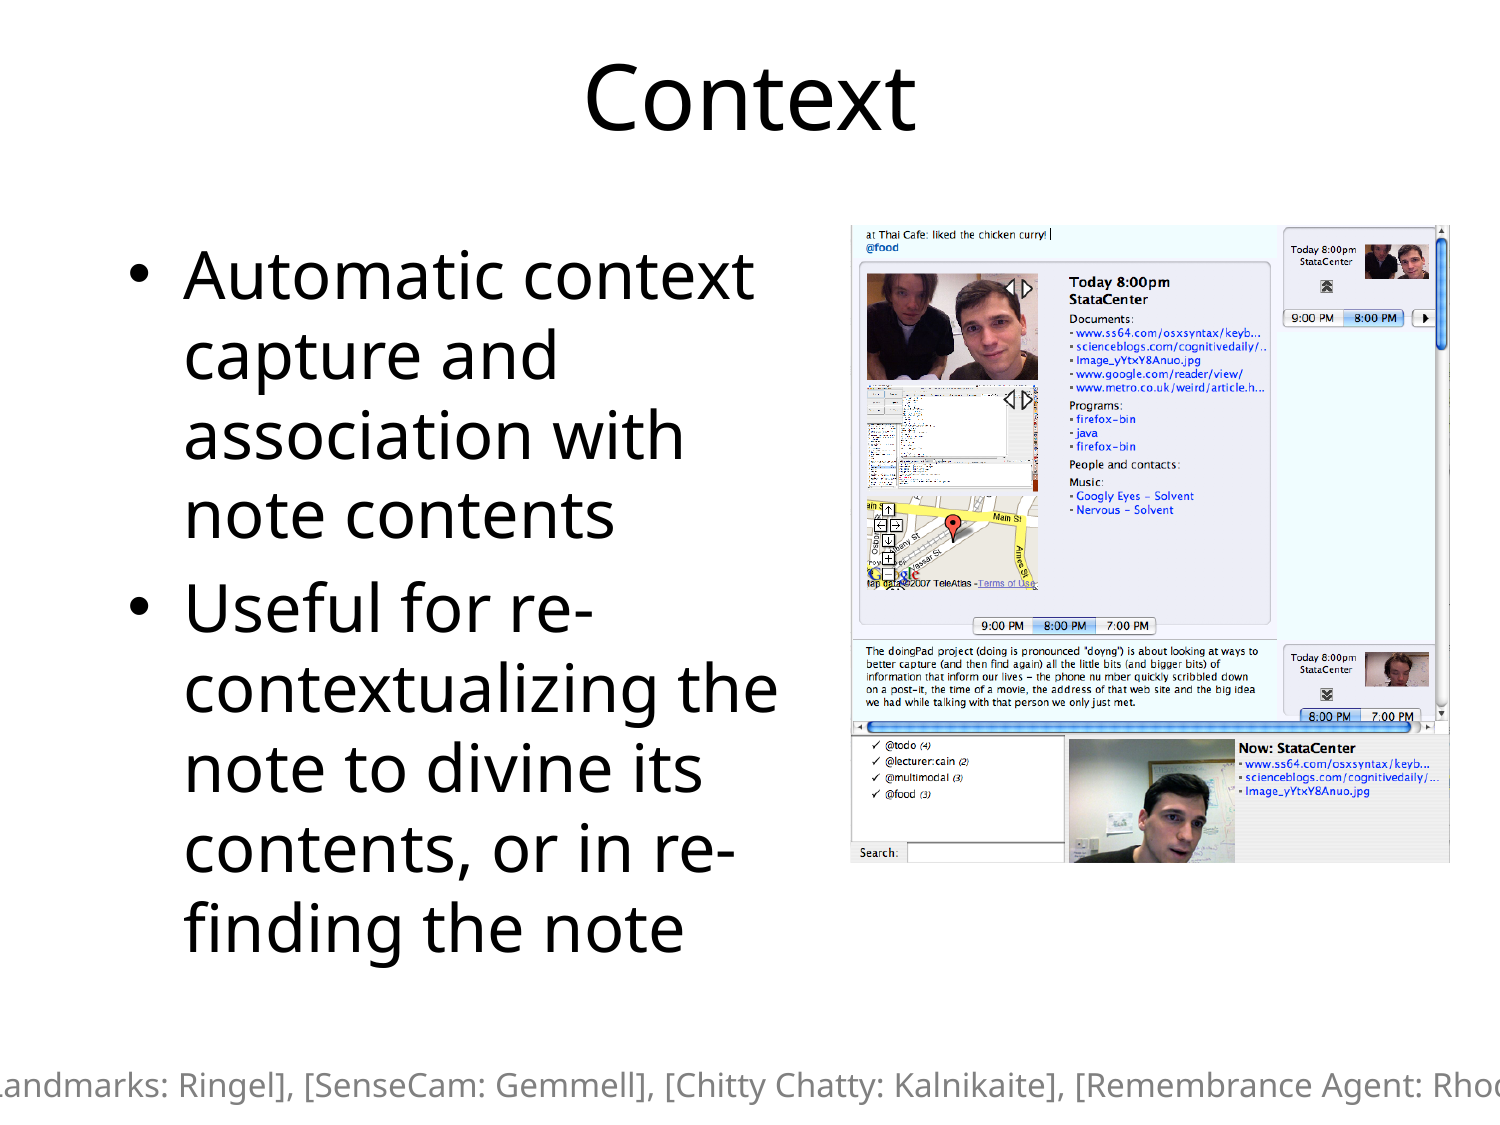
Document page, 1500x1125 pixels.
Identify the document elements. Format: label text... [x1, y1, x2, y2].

title Context [112, 0, 1388, 188]
text_box [Landmarks: Ringel], [SenseCam: Gemmell], [Chitty Chatty: Kalnikaite], [Remembrance Agent: Rhodes] [0, 1056, 1500, 1112]
picture [850, 224, 1451, 863]
list Automatic context capture and association with note contents Useful for re-contextualizing the note to divine its contents, or in re-finding the note [112, 224, 850, 1013]
